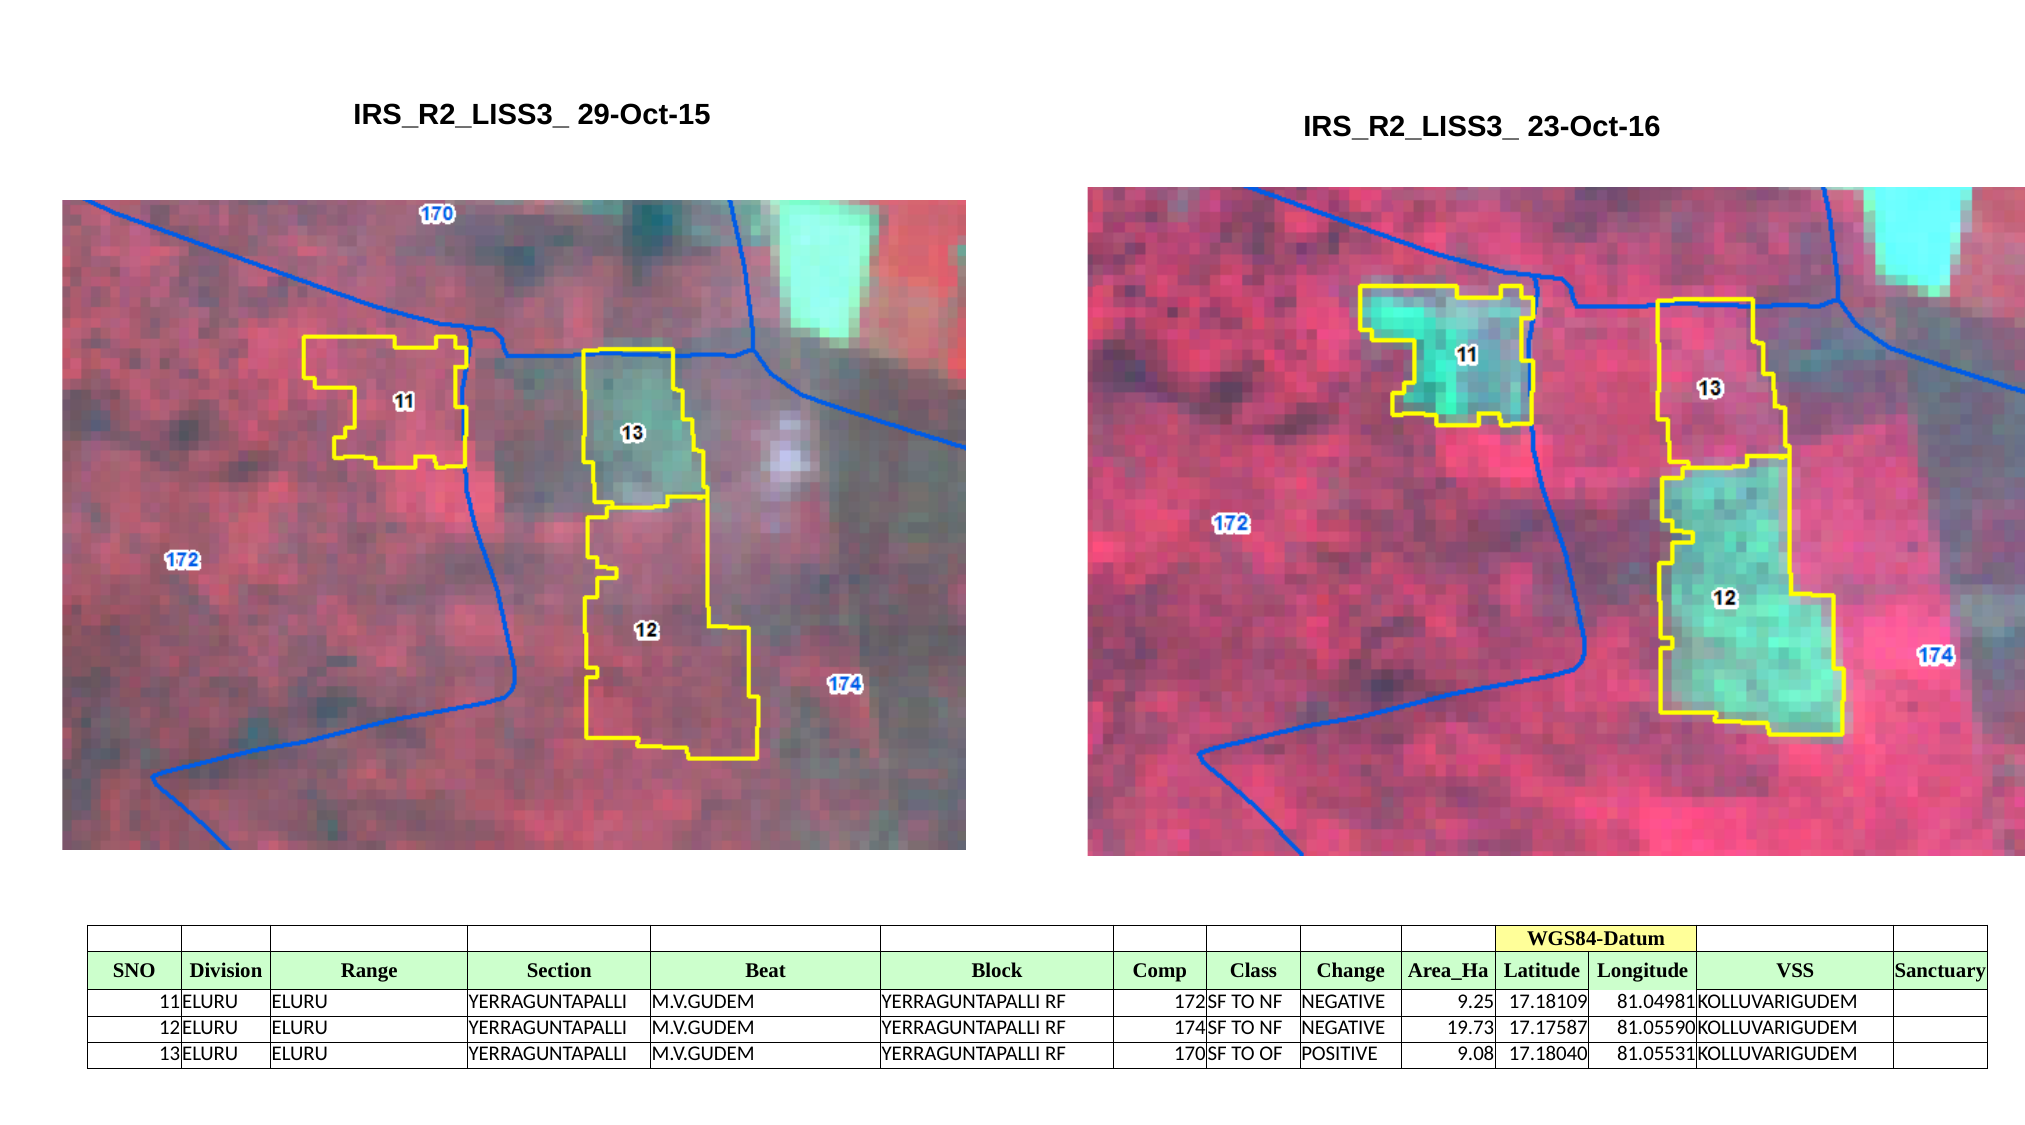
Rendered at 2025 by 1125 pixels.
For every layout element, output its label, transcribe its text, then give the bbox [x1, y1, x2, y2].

table_cell POSITIVE [1301, 1043, 1401, 1068]
table_cell KOLLUVARIGUDEM [1697, 1017, 1893, 1042]
table_header [1894, 926, 1987, 951]
table_header WGS84-Datum [1496, 926, 1696, 951]
table_cell KOLLUVARIGUDEM [1697, 990, 1893, 1016]
table_cell Range [271, 952, 467, 989]
table_header [1301, 926, 1401, 951]
table_cell KOLLUVARIGUDEM [1697, 1043, 1893, 1068]
table_header [1697, 926, 1893, 951]
table_cell M.V.GUDEM [651, 1017, 880, 1042]
table_cell YERRAGUNTAPALLI [468, 1043, 650, 1068]
table_cell ELURU [182, 1043, 270, 1068]
table_cell [1894, 990, 1987, 1016]
table_cell Beat [651, 952, 880, 989]
table_cell ELURU [182, 1017, 270, 1042]
table_header [182, 926, 270, 951]
table_cell 17.18109 [1496, 990, 1588, 1016]
picture [62, 199, 967, 851]
table_cell 81.05590 [1589, 1017, 1696, 1042]
table_header [1402, 926, 1495, 951]
table_cell YERRAGUNTAPALLI RF [881, 1043, 1113, 1068]
table_cell 172 [1114, 990, 1206, 1016]
table_cell Change [1301, 952, 1401, 989]
table_cell 13 [88, 1043, 181, 1068]
table_cell ELURU [271, 1043, 467, 1068]
table_header [1207, 926, 1300, 951]
table_cell 9.25 [1402, 990, 1495, 1016]
table_cell Sanctuary [1894, 952, 1987, 989]
table_cell SF TO OF [1207, 1043, 1300, 1068]
table_cell SF TO NF [1207, 990, 1300, 1016]
table_cell 170 [1114, 1043, 1206, 1068]
table_cell Class [1207, 952, 1300, 989]
table_cell Section [468, 952, 650, 989]
table_cell YERRAGUNTAPALLI [468, 1017, 650, 1042]
table_cell NEGATIVE [1301, 1017, 1401, 1042]
table_header [88, 926, 181, 951]
table_cell ELURU [271, 990, 467, 1016]
table_header [271, 926, 467, 951]
table_header [468, 926, 650, 951]
table_cell 11 [88, 990, 181, 1016]
table_cell SNO [88, 952, 181, 989]
text_box IRS_R2_LISS3_ 23-Oct-16 [1288, 99, 1685, 150]
table_cell 17.17587 [1496, 1017, 1588, 1042]
table_cell [1894, 1017, 1987, 1042]
table_cell 174 [1114, 1017, 1206, 1042]
table_cell [1894, 1043, 1987, 1068]
table_cell NEGATIVE [1301, 990, 1401, 1016]
table_cell 81.04981 [1589, 990, 1696, 1016]
table_cell YERRAGUNTAPALLI [468, 990, 650, 1016]
table_cell Latitude [1496, 952, 1588, 989]
table_header [651, 926, 880, 951]
table_cell YERRAGUNTAPALLI RF [881, 1017, 1113, 1042]
table_cell M.V.GUDEM [651, 1043, 880, 1068]
table_cell 17.18040 [1496, 1043, 1588, 1068]
table_cell Longitude [1589, 952, 1696, 990]
table_cell M.V.GUDEM [651, 990, 880, 1016]
table_cell 19.73 [1402, 1017, 1495, 1042]
table_cell YERRAGUNTAPALLI RF [881, 990, 1113, 1016]
table_header [881, 926, 1113, 951]
picture [1087, 187, 2025, 856]
table_cell 81.05531 [1589, 1043, 1696, 1068]
table_cell ELURU [182, 990, 270, 1016]
table_cell Comp [1114, 952, 1206, 989]
table_header [1114, 926, 1206, 951]
table_cell 12 [88, 1017, 181, 1042]
table_cell Block [881, 952, 1113, 989]
table_cell ELURU [271, 1017, 467, 1042]
table_cell SF TO NF [1207, 1017, 1300, 1042]
table_cell Area_Ha [1402, 952, 1495, 989]
text_box IRS_R2_LISS3_ 29-Oct-15 [338, 87, 735, 138]
table_cell VSS [1697, 952, 1893, 989]
table_cell Division [182, 952, 270, 989]
table_cell 9.08 [1402, 1043, 1495, 1068]
